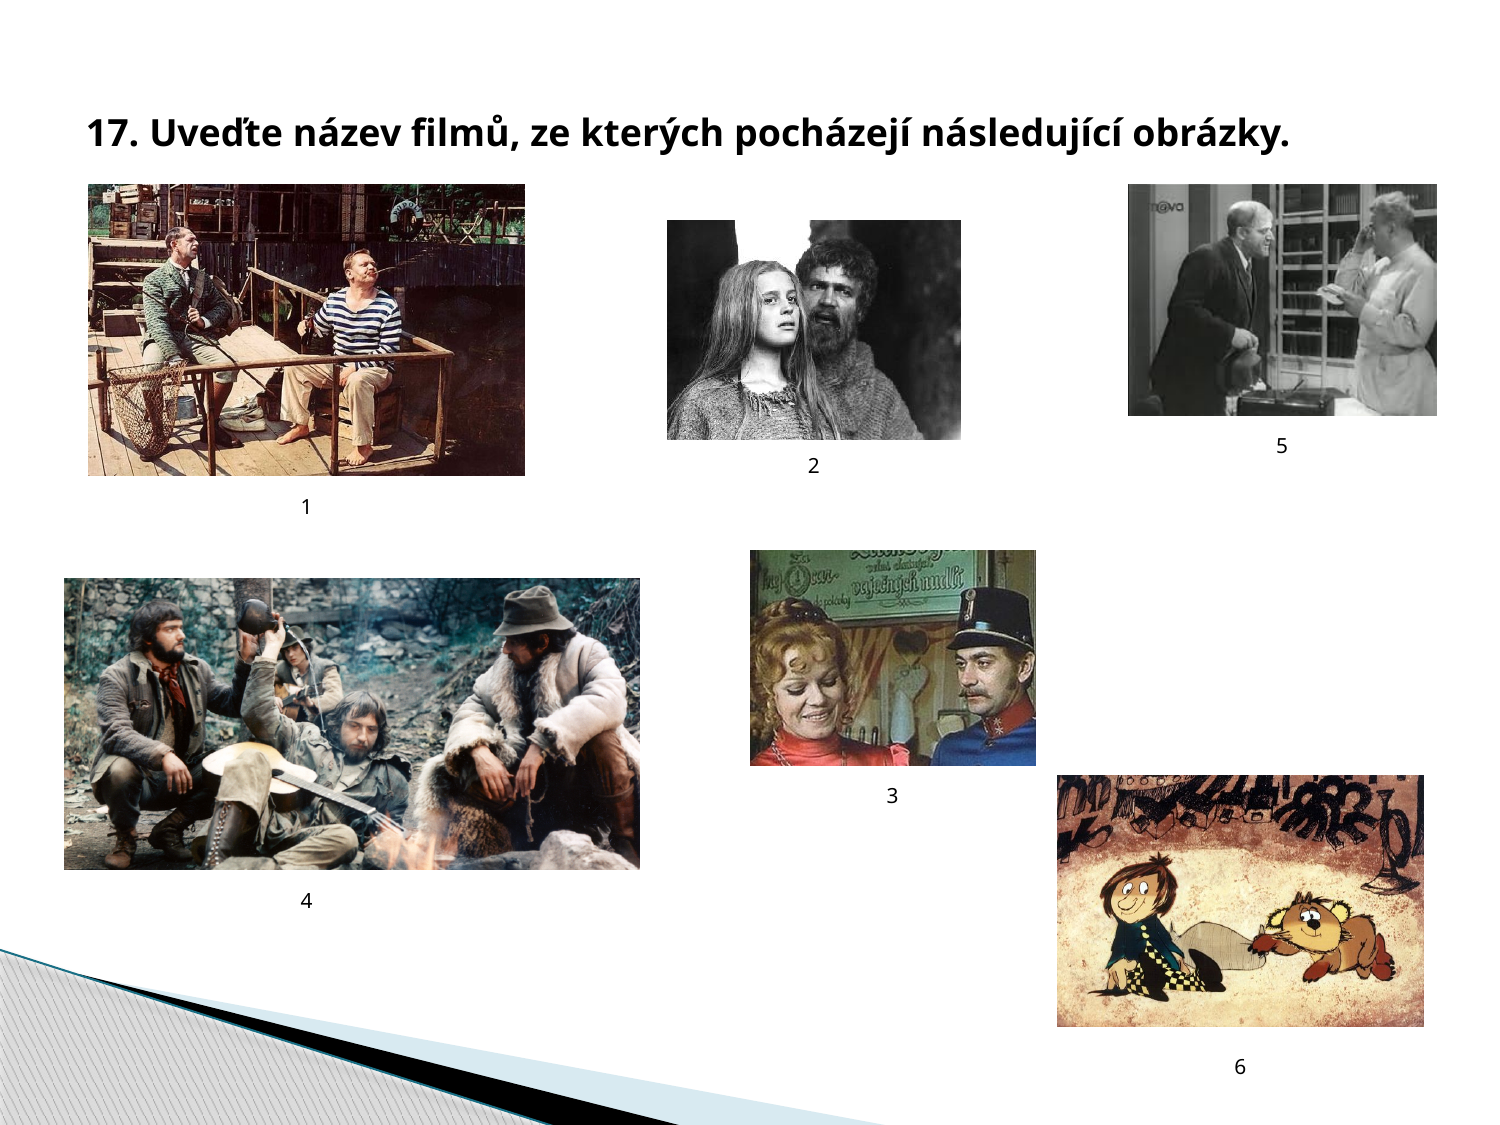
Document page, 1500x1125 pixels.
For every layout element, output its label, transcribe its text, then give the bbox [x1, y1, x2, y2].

picture [88, 184, 525, 476]
text_box 3 [862, 777, 922, 815]
picture [666, 220, 961, 440]
picture [749, 550, 1036, 766]
list 17. Uveďte název filmů, ze kterých pocházejí následující obrázky. [53, 101, 1415, 173]
text_box 1 [277, 487, 337, 526]
text_box 6 [1210, 1046, 1270, 1087]
picture [1127, 184, 1437, 416]
picture [64, 578, 641, 870]
text_box 2 [784, 452, 844, 486]
text_box 4 [277, 881, 337, 921]
picture [1056, 774, 1424, 1027]
text_box 5 [1252, 426, 1312, 466]
